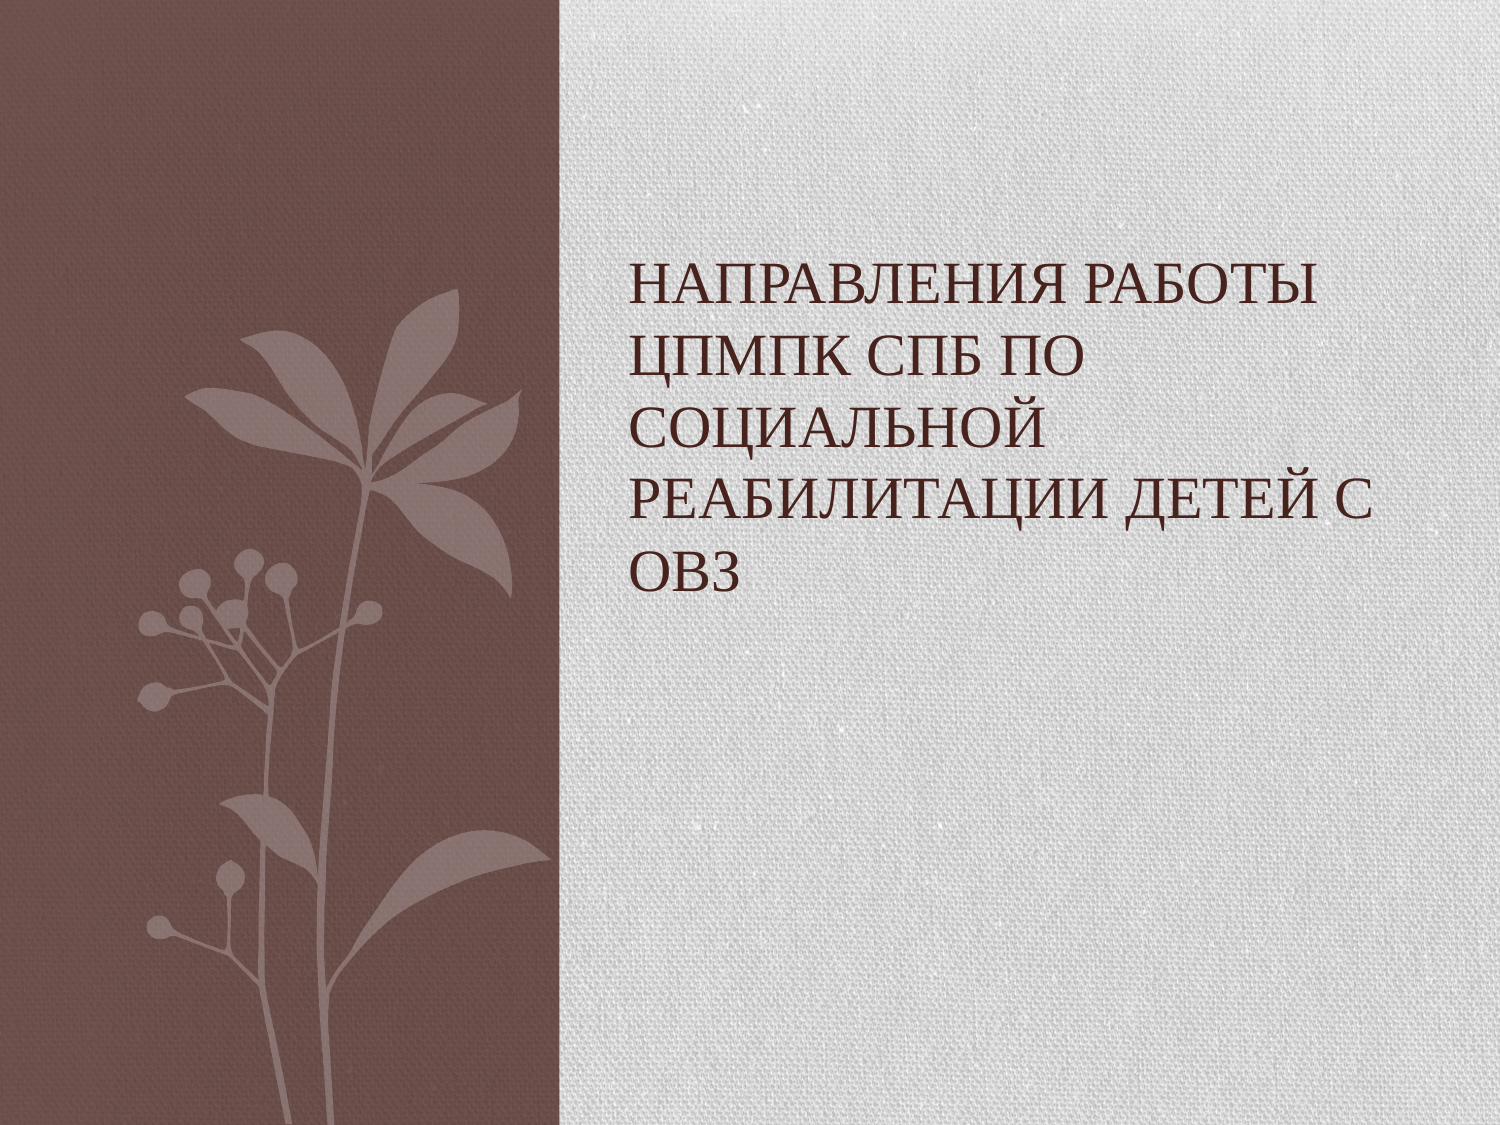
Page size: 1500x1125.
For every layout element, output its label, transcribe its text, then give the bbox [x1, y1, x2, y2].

title Направления работы ЦПМПК СПб по социальной реабилитации детей с ОВЗ [613, 232, 1454, 611]
